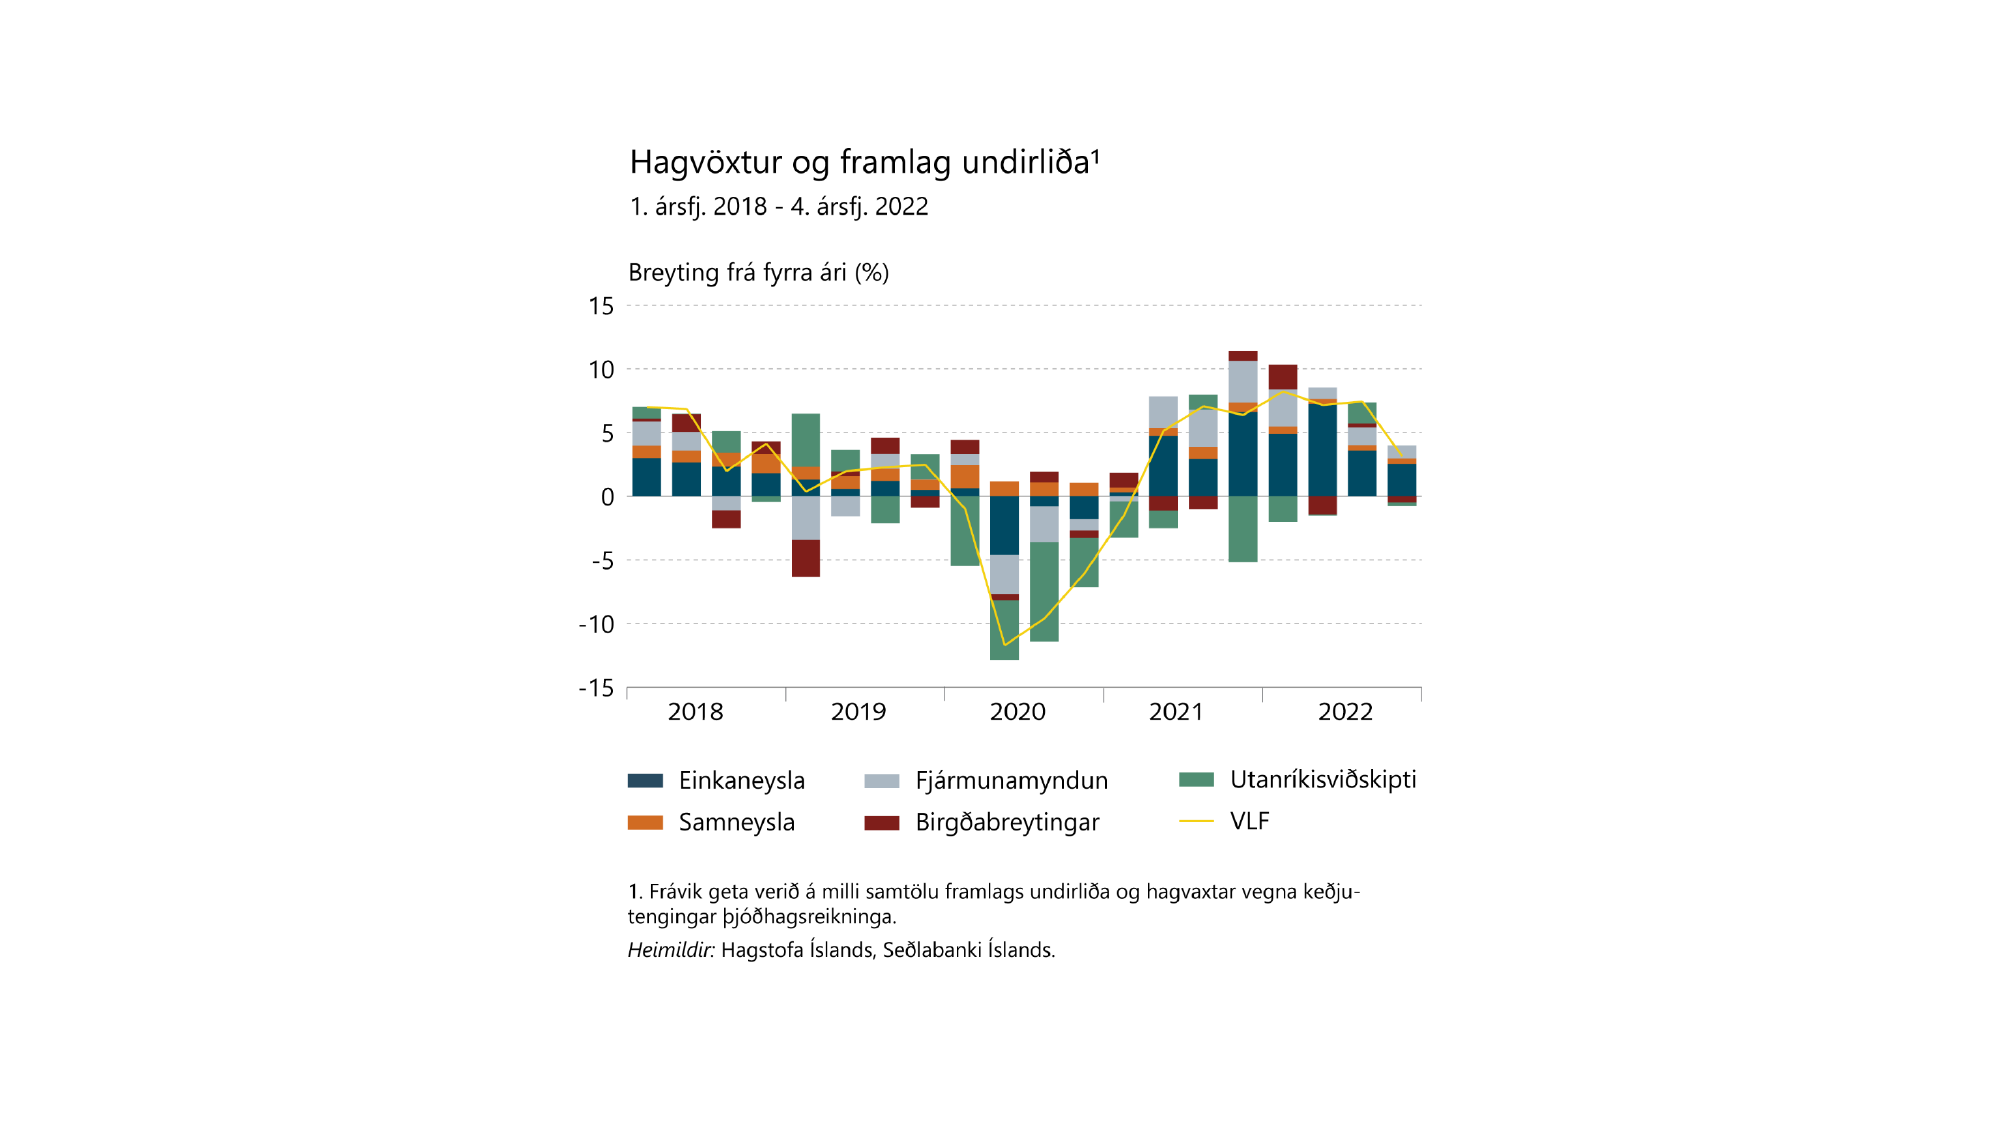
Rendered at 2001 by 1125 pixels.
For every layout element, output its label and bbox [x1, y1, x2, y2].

picture [577, 144, 1422, 981]
